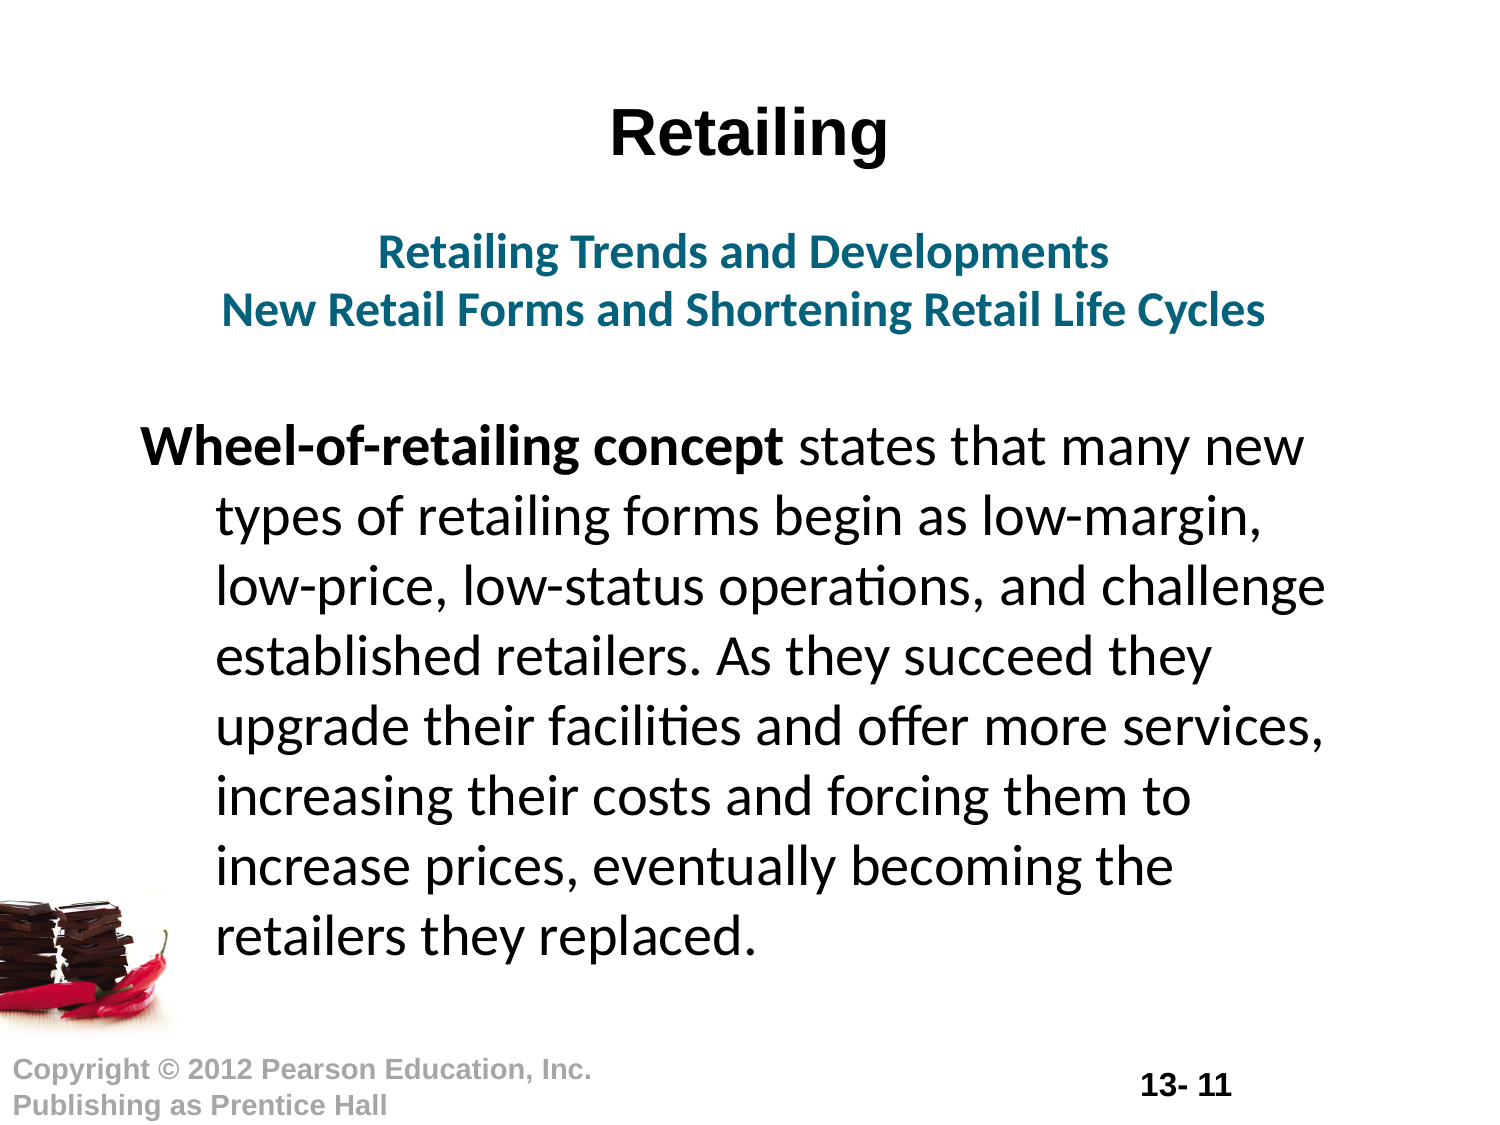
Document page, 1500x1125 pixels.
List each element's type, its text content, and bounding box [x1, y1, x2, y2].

list Retailing Trends and Developments New Retail Forms and Shortening Retail Life Cycles [62, 212, 1426, 351]
picture [0, 887, 112, 1039]
list Wheel-of-retailing concept states that many new types of retailing forms begin as low-margin, low-price, low-status operations, and challenge established retailers. As they succeed they upgrade their facilities and offer more services, increasing their costs and forcing them to increase prices, eventually becoming the retailers they replaced. [112, 399, 1388, 1076]
title Retailing [112, 37, 1388, 212]
